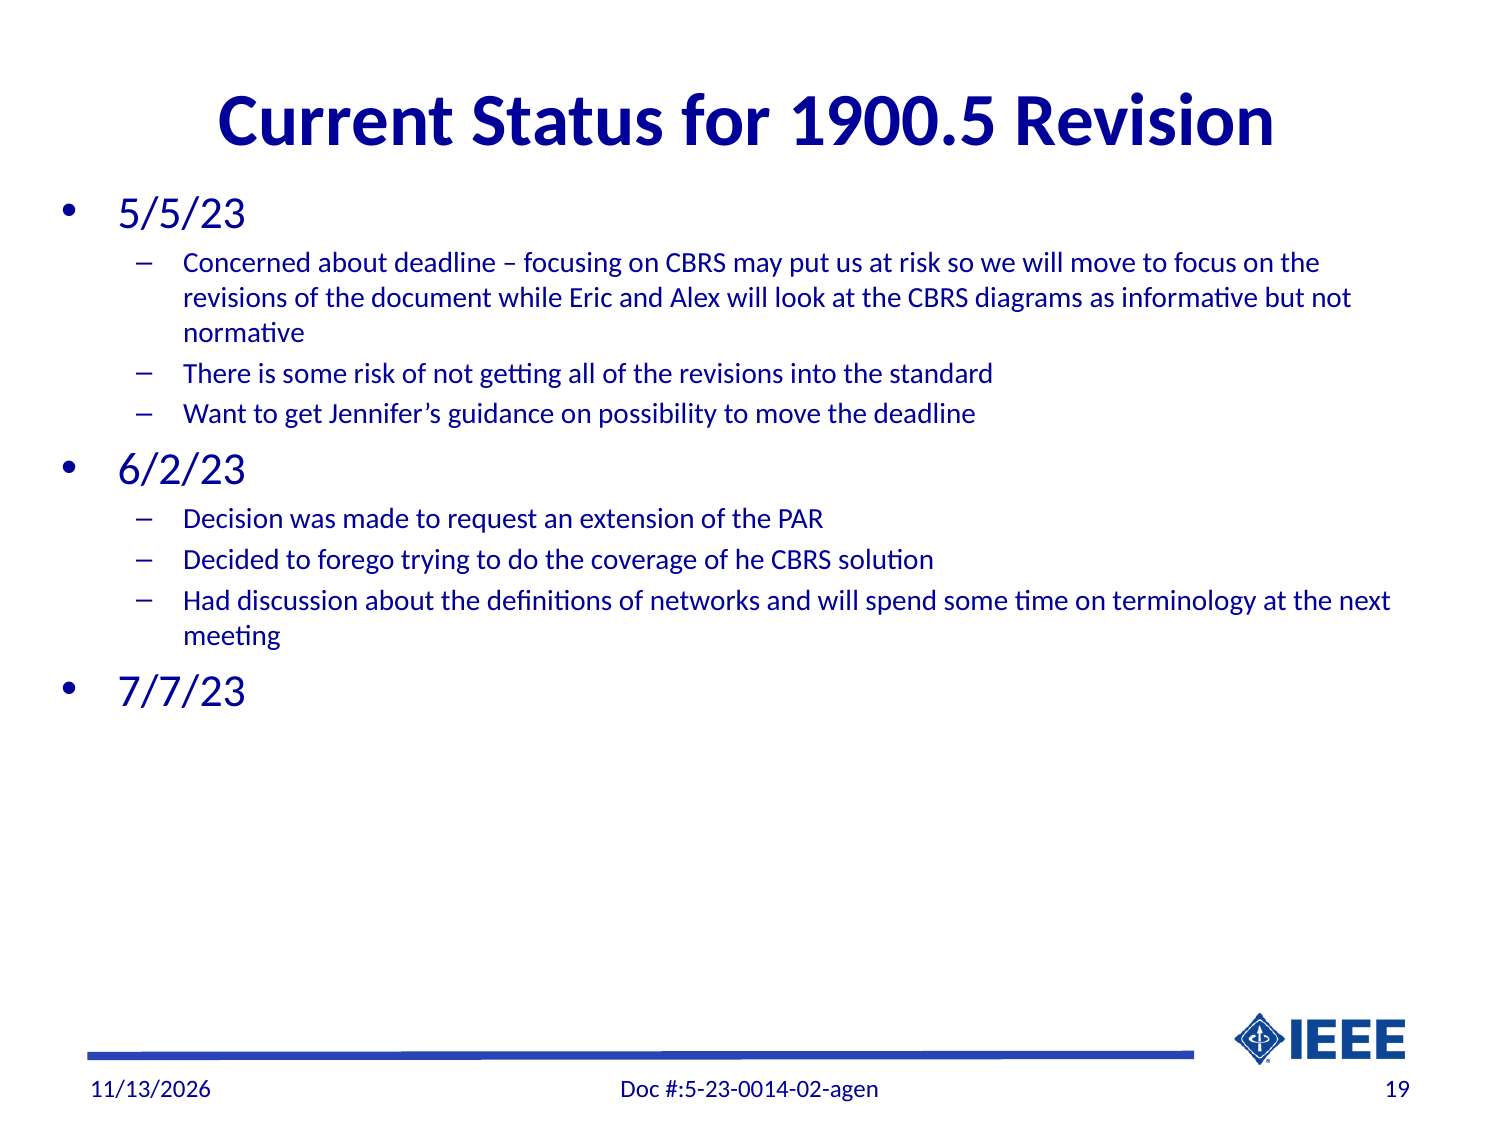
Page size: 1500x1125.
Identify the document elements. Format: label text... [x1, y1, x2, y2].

slide_number 19 [1074, 1057, 1425, 1118]
title Current Status for 1900.5 Revision [73, 22, 1424, 174]
footer Doc #:5-23-0014-02-agen [512, 1057, 988, 1118]
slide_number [75, 1057, 425, 1118]
picture [1231, 1025, 1406, 1057]
list 5/5/23 Concerned about deadline – focusing on CBRS may put us at risk so we will move to focus on the revisions of the document while Eric and Alex will look at the CBRS diagrams as informative but not normative There is some risk of not getting all of the revisions into the standard Want to get Jennifer’s guidance on possibility to move the deadline 6/2/23 Decision was made to request an extension of the PAR Decided to forego trying to do the coverage of he CBRS solution Had discussion about the definitions of networks and will spend some time on terminology at the next meeting 7/7/23 [46, 174, 1427, 1025]
